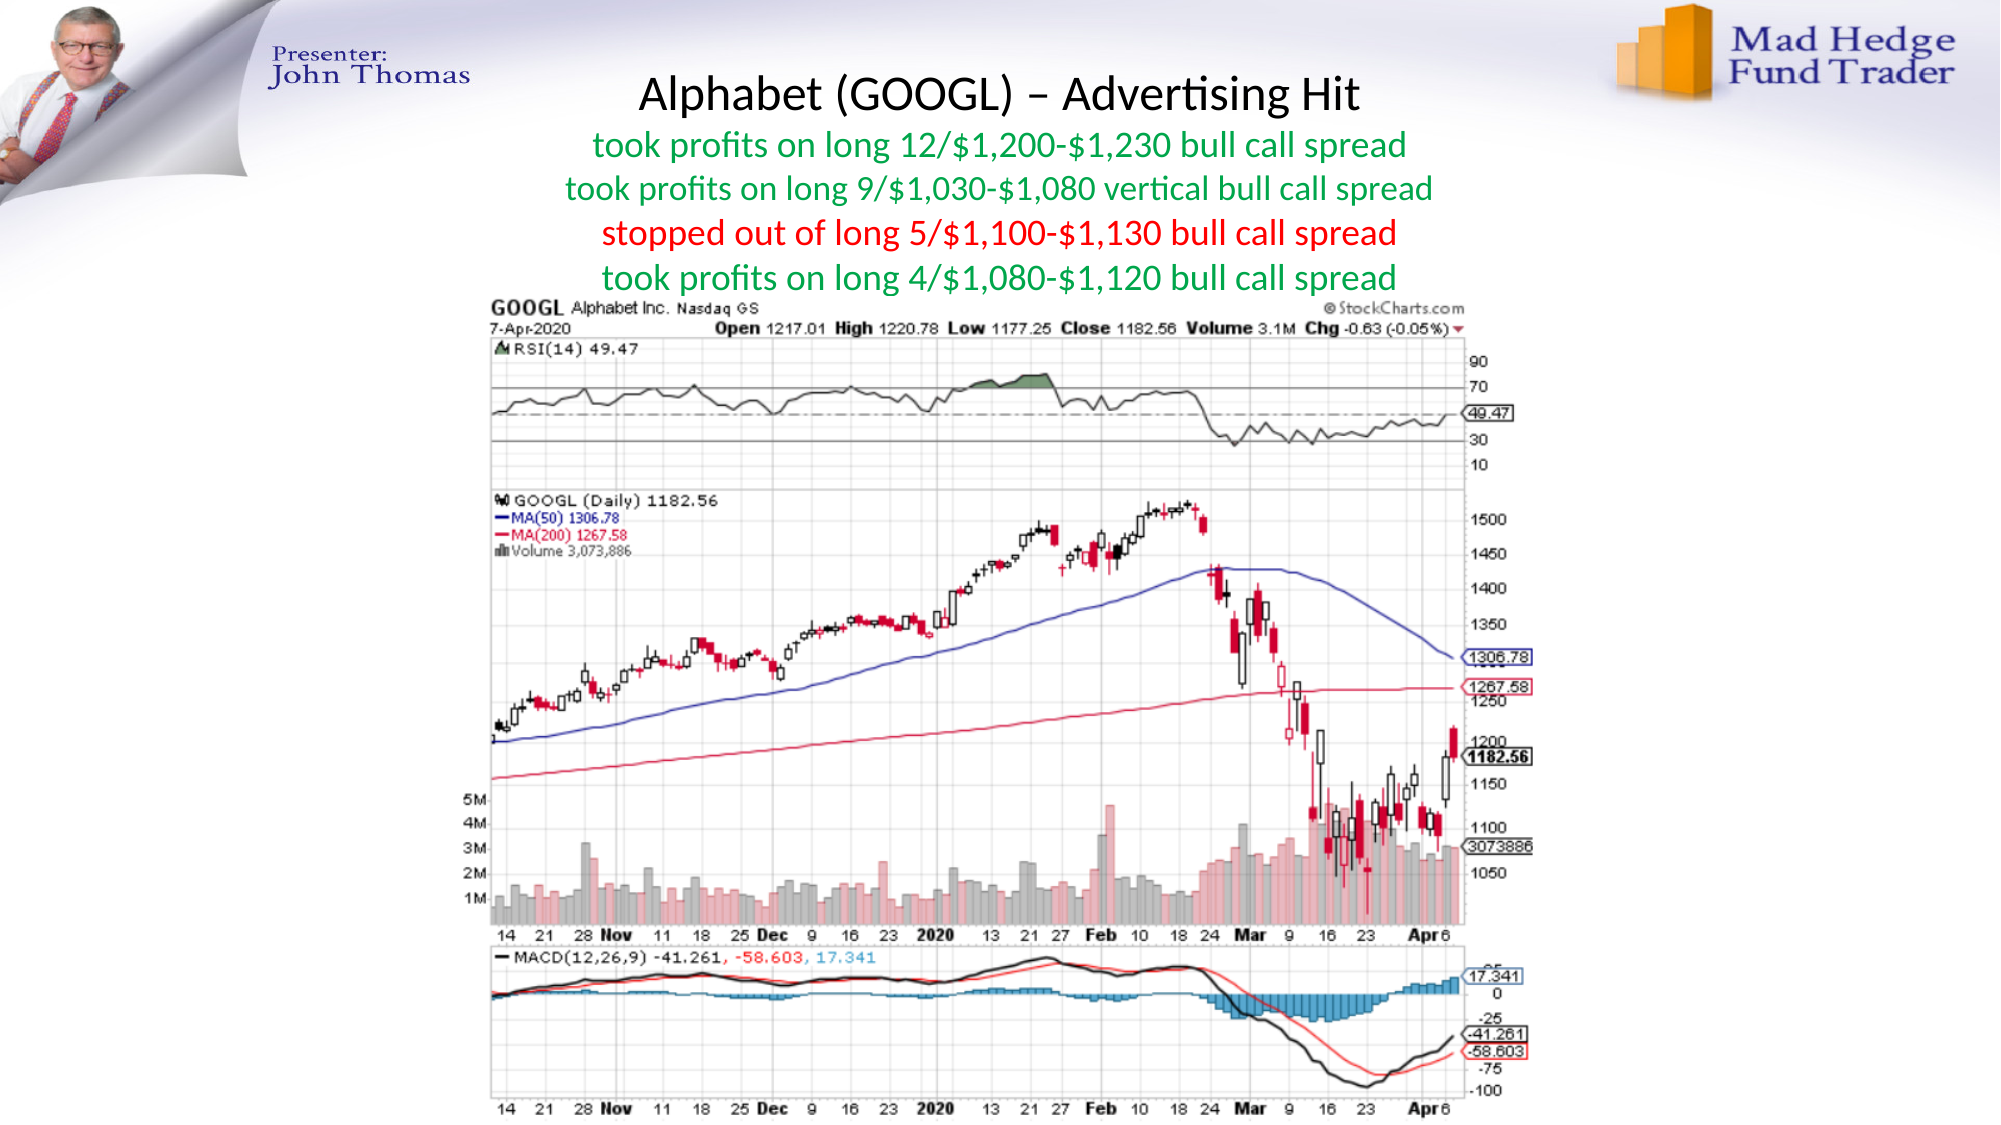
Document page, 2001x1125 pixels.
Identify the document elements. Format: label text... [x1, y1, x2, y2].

picture [0, 0, 2000, 1125]
title Alphabet (GOOGL) – Advertising Hit took profits on long 12/$1,200-$1,230 bull call spread took profits on long 9/$1,030-$1,080 vertical bull call spread stopped out of long 5/$1,100-$1,130 bull call spread took profits on long 4/$1,080-$1,120 bull call spread [324, 75, 1675, 263]
